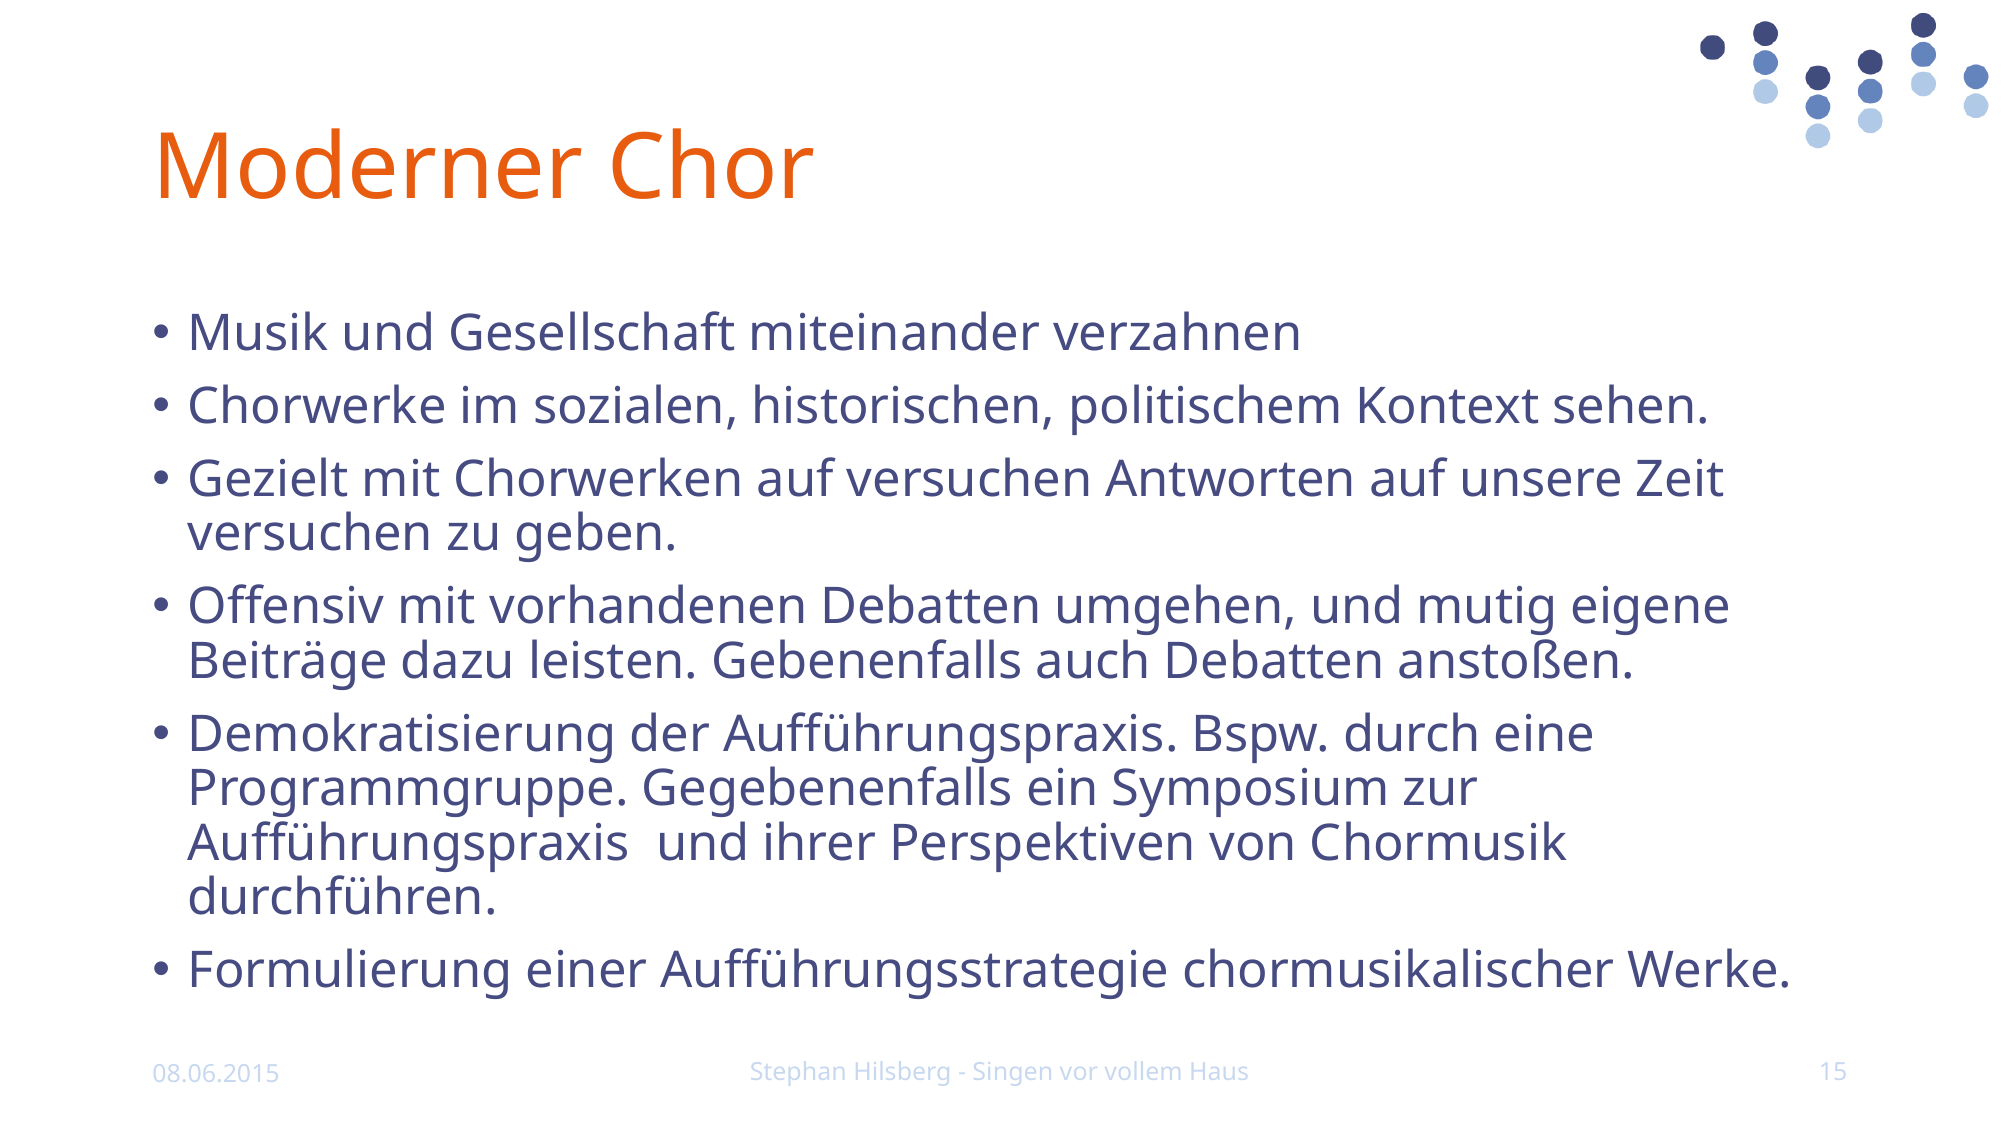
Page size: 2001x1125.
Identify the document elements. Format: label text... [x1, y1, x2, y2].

list Musik und Gesellschaft miteinander verzahnen Chorwerke im sozialen, historischen, politischem Kontext sehen. Gezielt mit Chorwerken auf versuchen Antworten auf unsere Zeit versuchen zu geben. Offensiv mit vorhandenen Debatten umgehen, und mutig eigene Beiträge dazu leisten. Gebenenfalls auch Debatten anstoßen. Demokratisierung der Aufführungspraxis. Bspw. durch eine Programmgruppe. Gegebenenfalls ein Symposium zur Aufführungspraxis und ihrer Perspektiven von Chormusik durchführen. Formulierung einer Aufführungsstrategie chormusikalischer Werke. [137, 299, 1863, 1014]
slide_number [137, 1042, 588, 1103]
footer Stephan Hilsberg - Singen vor vollem Haus [662, 1042, 1338, 1103]
title Moderner Chor [137, 59, 1863, 278]
picture [1700, 11, 1990, 158]
slide_number 15 [1412, 1042, 1863, 1103]
